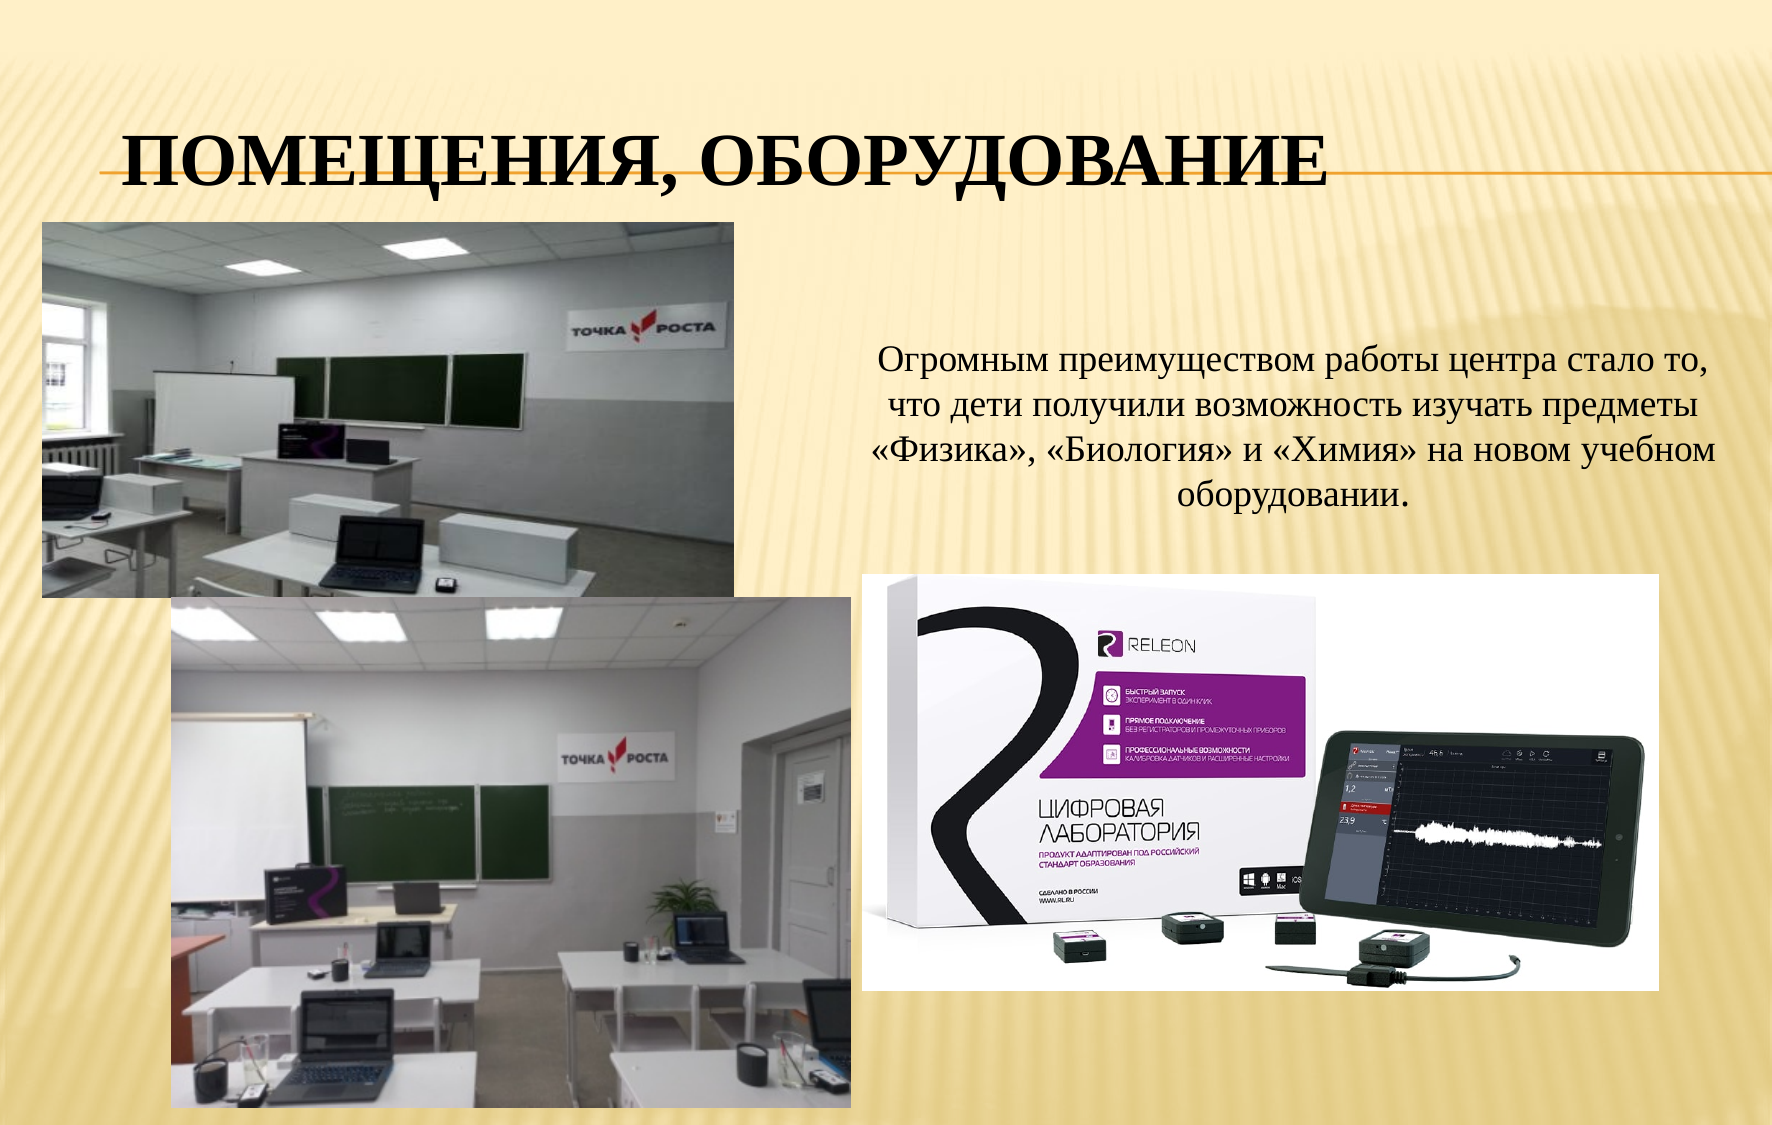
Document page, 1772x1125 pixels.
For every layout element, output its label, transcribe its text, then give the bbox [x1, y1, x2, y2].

text_box Огромным преимуществом работы центра стало то, что дети получили возможность изучать предметы «Физика», «Биология» и «Химия» на новом учебном оборудовании. [850, 326, 1737, 521]
picture [861, 573, 1659, 991]
title Помещения, оборудование [106, 78, 1662, 234]
picture [41, 222, 852, 1108]
